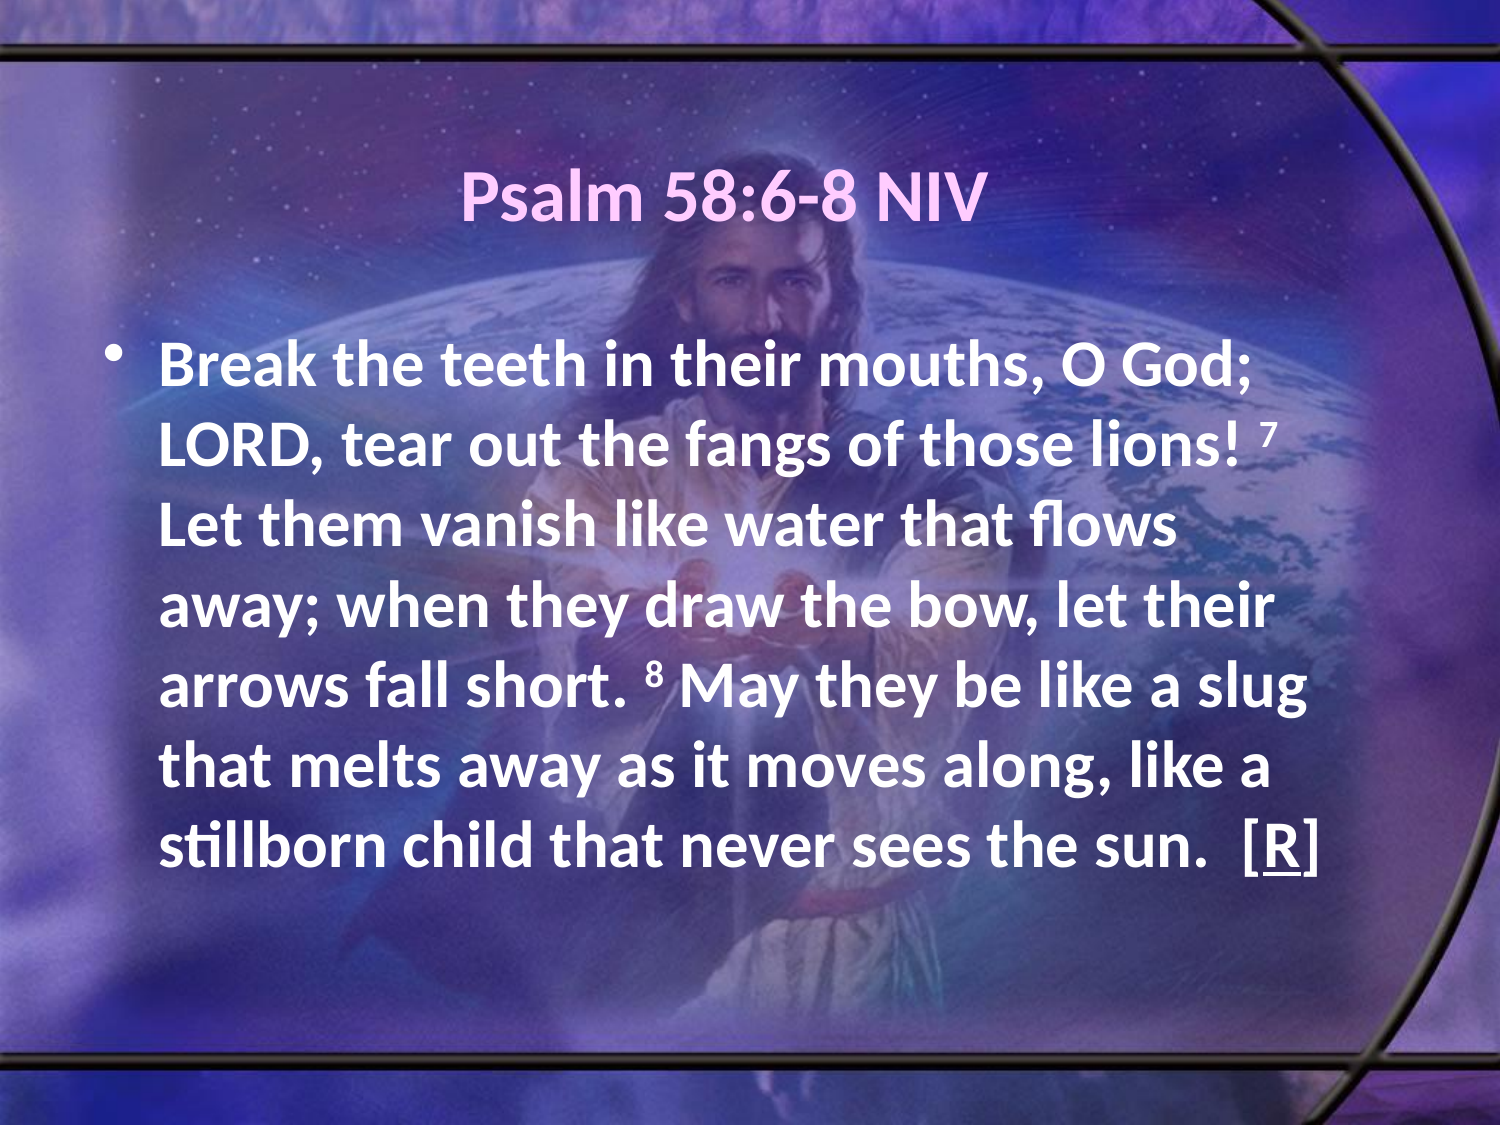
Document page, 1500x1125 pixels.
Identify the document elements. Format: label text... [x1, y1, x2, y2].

picture [0, 0, 1500, 1125]
title Psalm 58:6-8 NIV [87, 99, 1363, 283]
list Break the teeth in their mouths, O God; LORD, tear out the fangs of those lions! 7 Let them vanish like water that flows away; when they draw the bow, let their arrows fall short. 8 May they be like a slug that melts away as it moves along, like a stillborn child that never sees the sun. [R] [87, 312, 1363, 1043]
